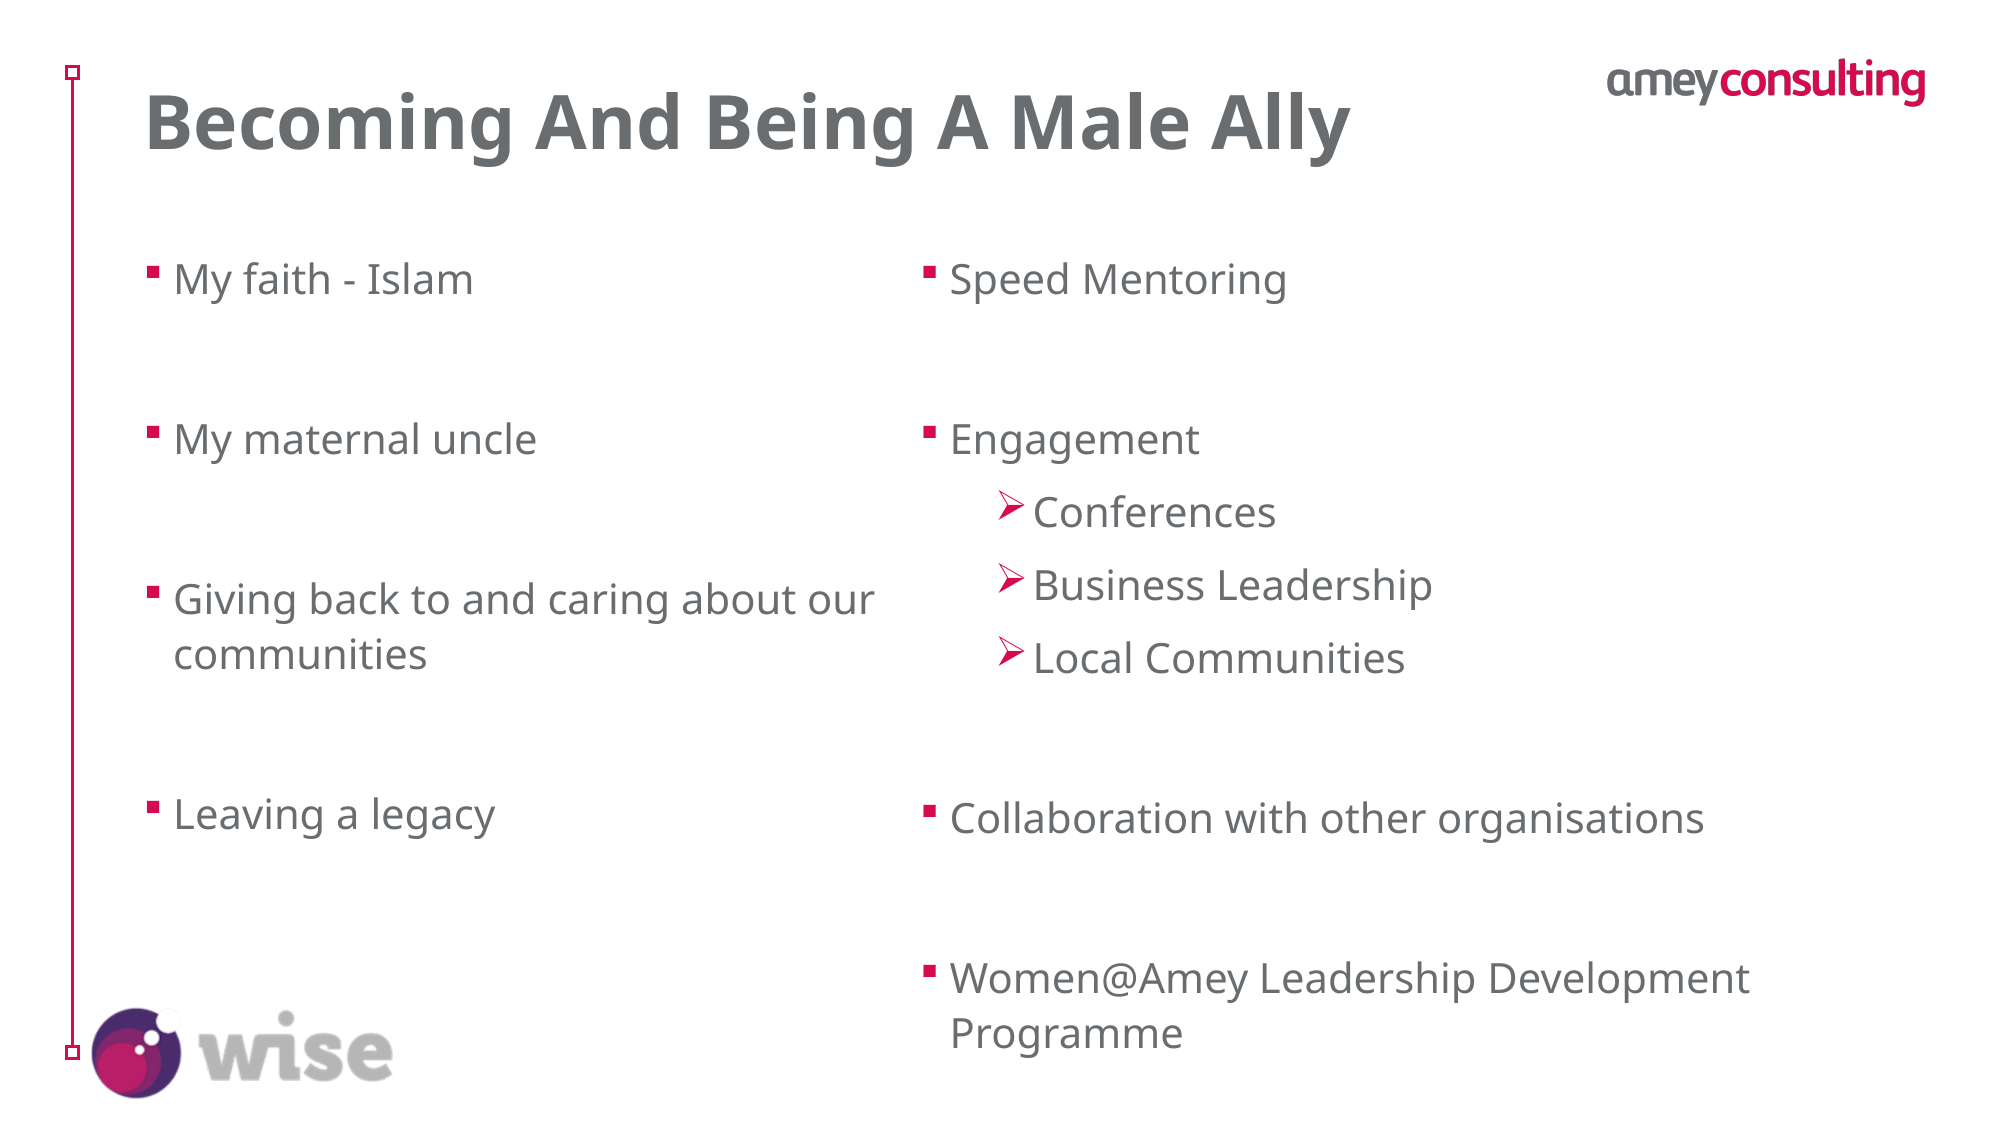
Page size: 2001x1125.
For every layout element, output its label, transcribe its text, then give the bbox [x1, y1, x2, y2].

list My faith - Islam My maternal uncle Giving back to and caring about our communities Leaving a legacy [143, 247, 919, 1053]
picture [84, 1005, 402, 1100]
picture [1581, 32, 1951, 133]
text_box Speed Mentoring Engagement Conferences Business Leadership Local Communities Collaboration with other organisations Women@Amey Leadership Development Programme [919, 247, 1928, 1053]
title Becoming And Being A Male Ally [143, 65, 1857, 199]
